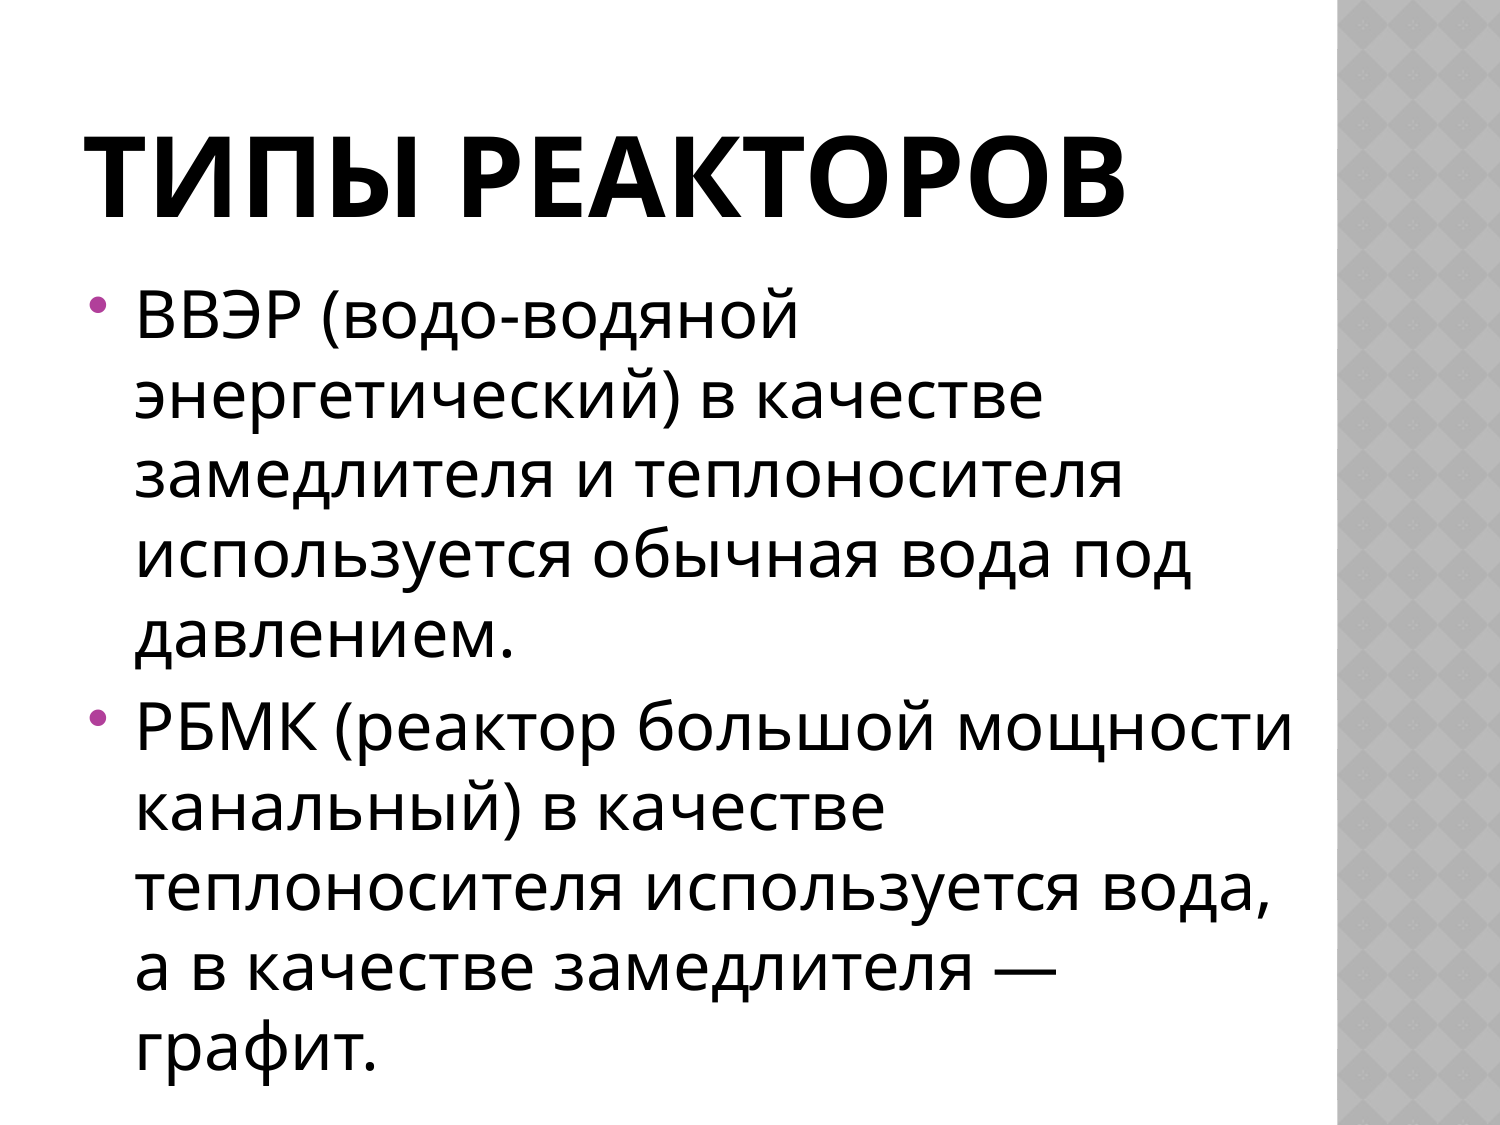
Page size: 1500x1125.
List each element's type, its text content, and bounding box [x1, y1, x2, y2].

list ВВЭР (водо-водяной энергетический) в качестве замедлителя и теплоносителя используется обычная вода под давлением. РБМК (реактор большой мощности канальный) в качестве теплоносителя используется вода, а в качестве замедлителя — графит. [75, 264, 1325, 1079]
title Типы реакторов [75, 52, 1263, 240]
